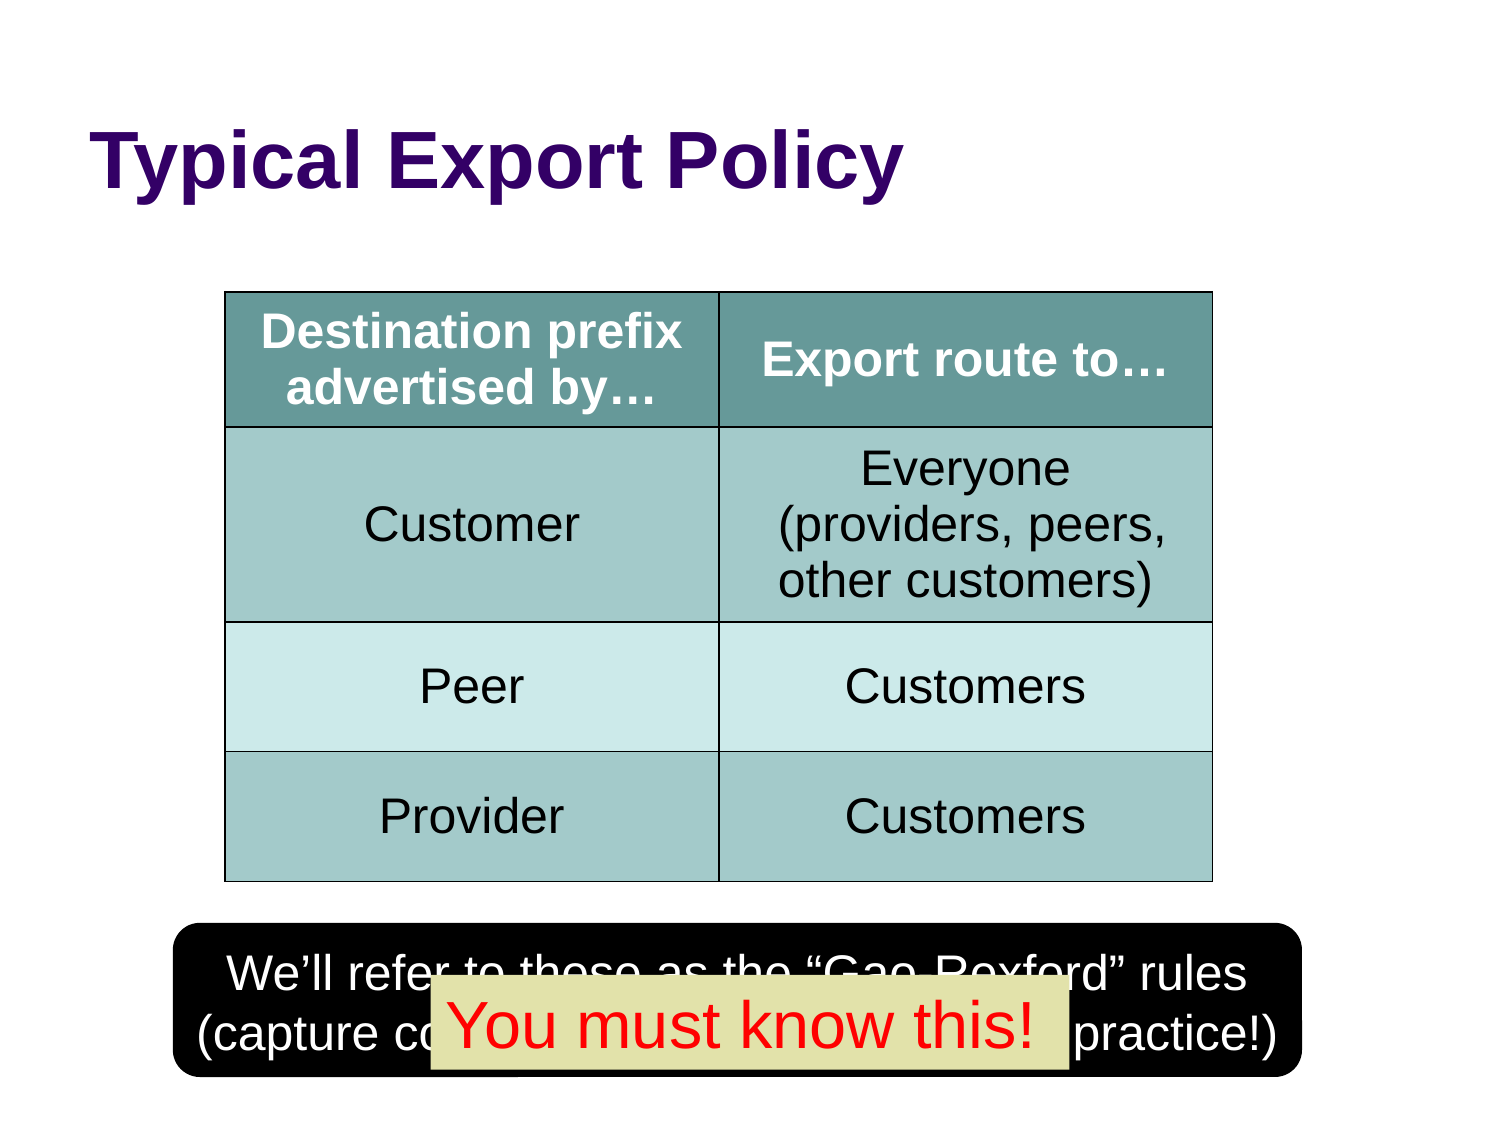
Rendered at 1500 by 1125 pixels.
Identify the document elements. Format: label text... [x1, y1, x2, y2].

table_cell Customers [720, 752, 1212, 881]
table_cell Customers [720, 623, 1212, 751]
table_header Destination prefix advertised by… [226, 293, 718, 426]
table_cell Peer [226, 623, 718, 751]
table_header Export route to… [720, 293, 1212, 426]
table_cell Customer [226, 428, 718, 621]
text_box You must know this! [430, 974, 1070, 1070]
table_cell Everyone (providers, peers, other customers) [720, 428, 1212, 621]
title Typical Export Policy [75, 20, 1425, 213]
table_cell Provider [226, 752, 718, 881]
text_box We’ll refer to these as the “Gao-Rexford” rules (capture common -- but not required! -- practice!) [172, 922, 1303, 1078]
